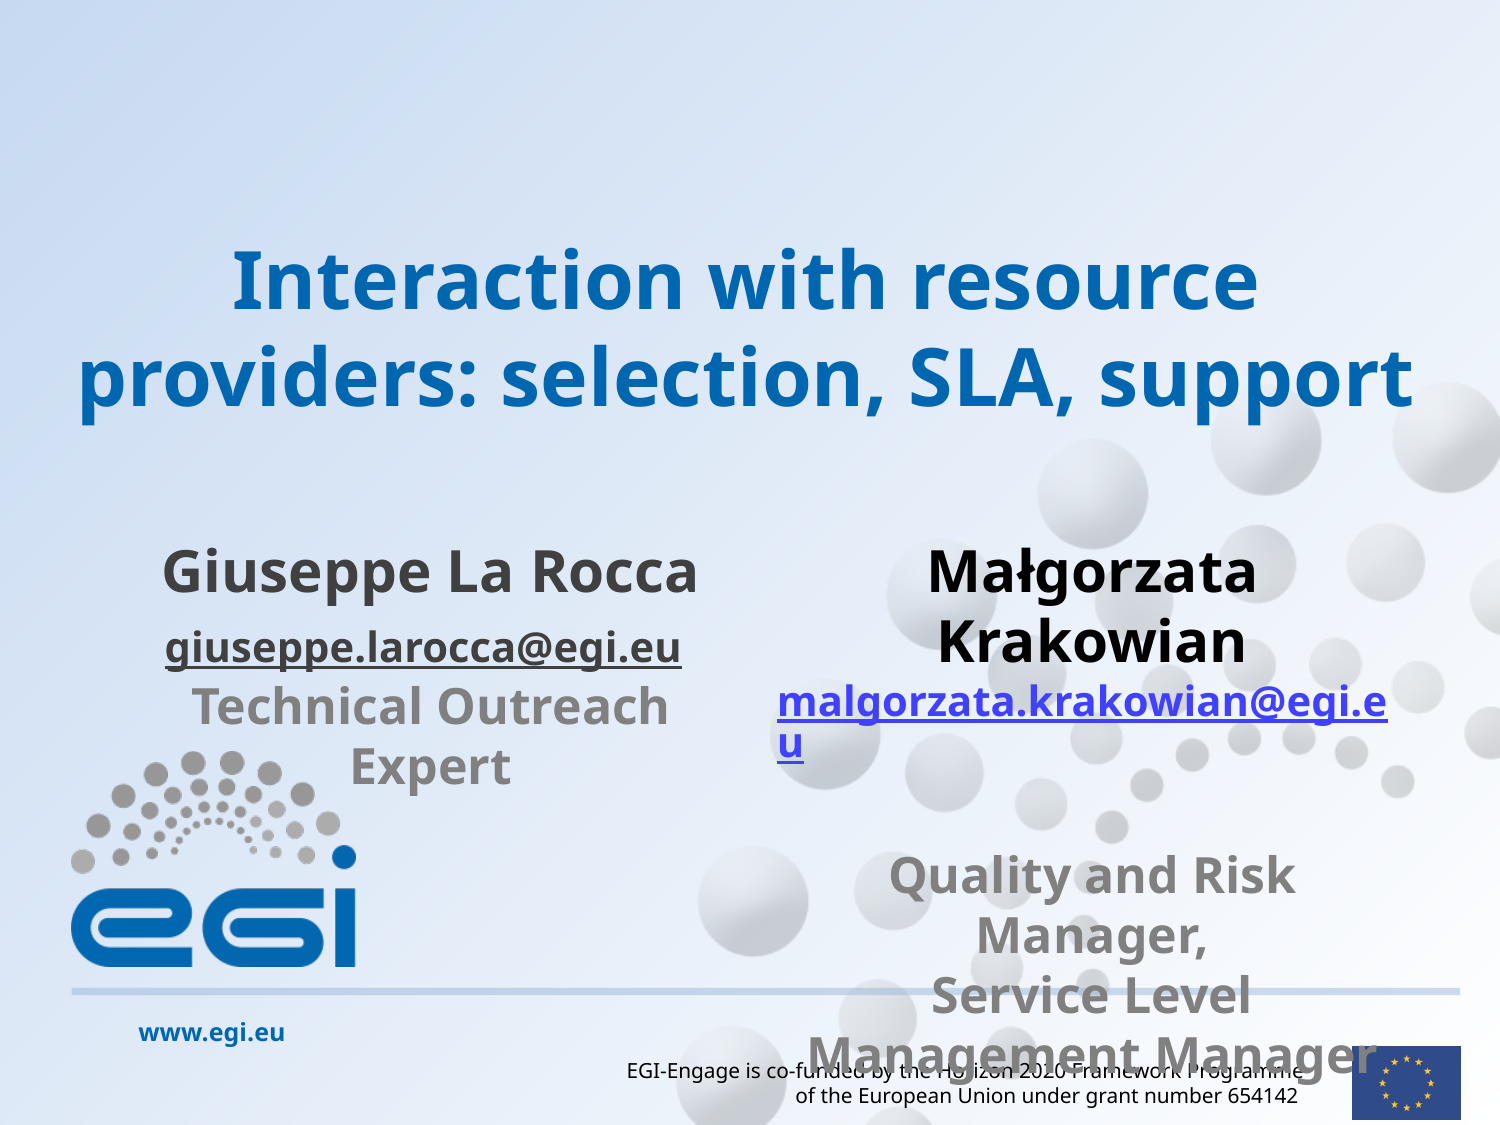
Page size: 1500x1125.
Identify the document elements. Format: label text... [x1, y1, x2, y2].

subtitle Giuseppe La Rocca giuseppe.larocca@egi.eu Technical Outreach Expert [100, 527, 761, 764]
text_box Małgorzata Krakowian malgorzata.krakowian@egi.eu Quality and Risk Manager, Service Level Management Manager [761, 527, 1424, 906]
title Interaction with resource providers: selection, SLA, support [53, 208, 1441, 445]
picture [0, 0, 1500, 1125]
